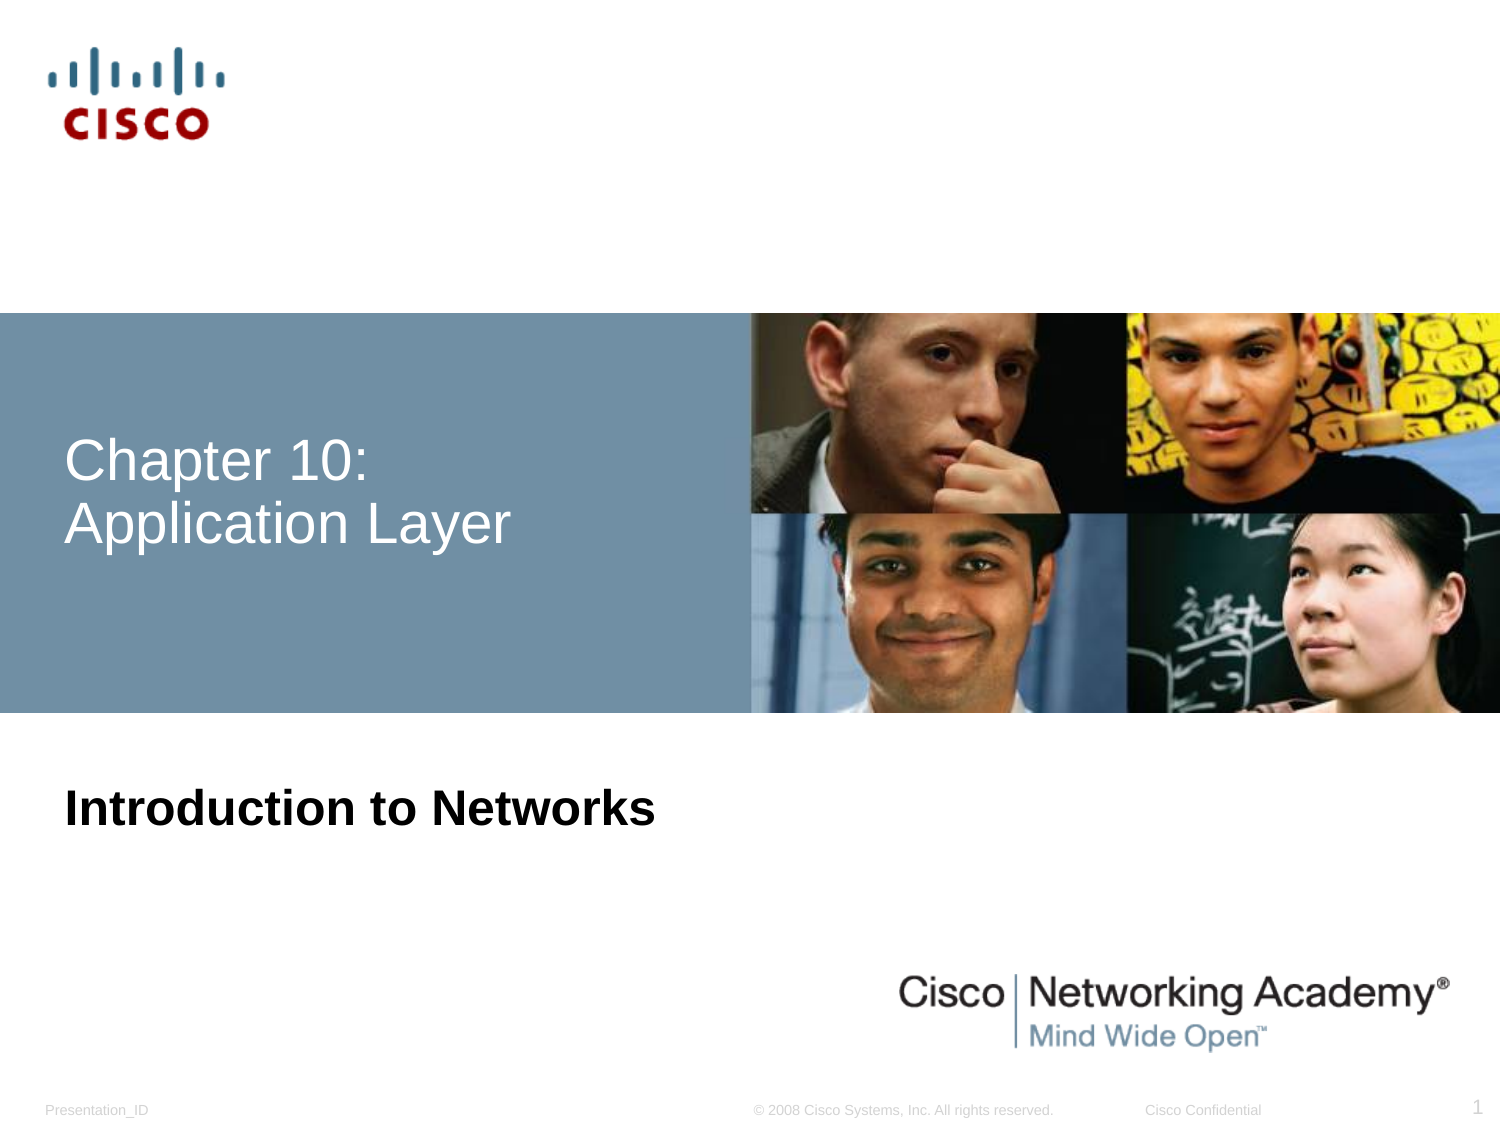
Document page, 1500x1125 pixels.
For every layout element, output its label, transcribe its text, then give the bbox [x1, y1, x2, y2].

title Chapter 10: Application Layer [51, 371, 684, 615]
picture [40, 19, 233, 168]
picture [0, 313, 1500, 713]
subtitle Introduction to Networks [51, 775, 1165, 884]
picture [899, 974, 1450, 1053]
